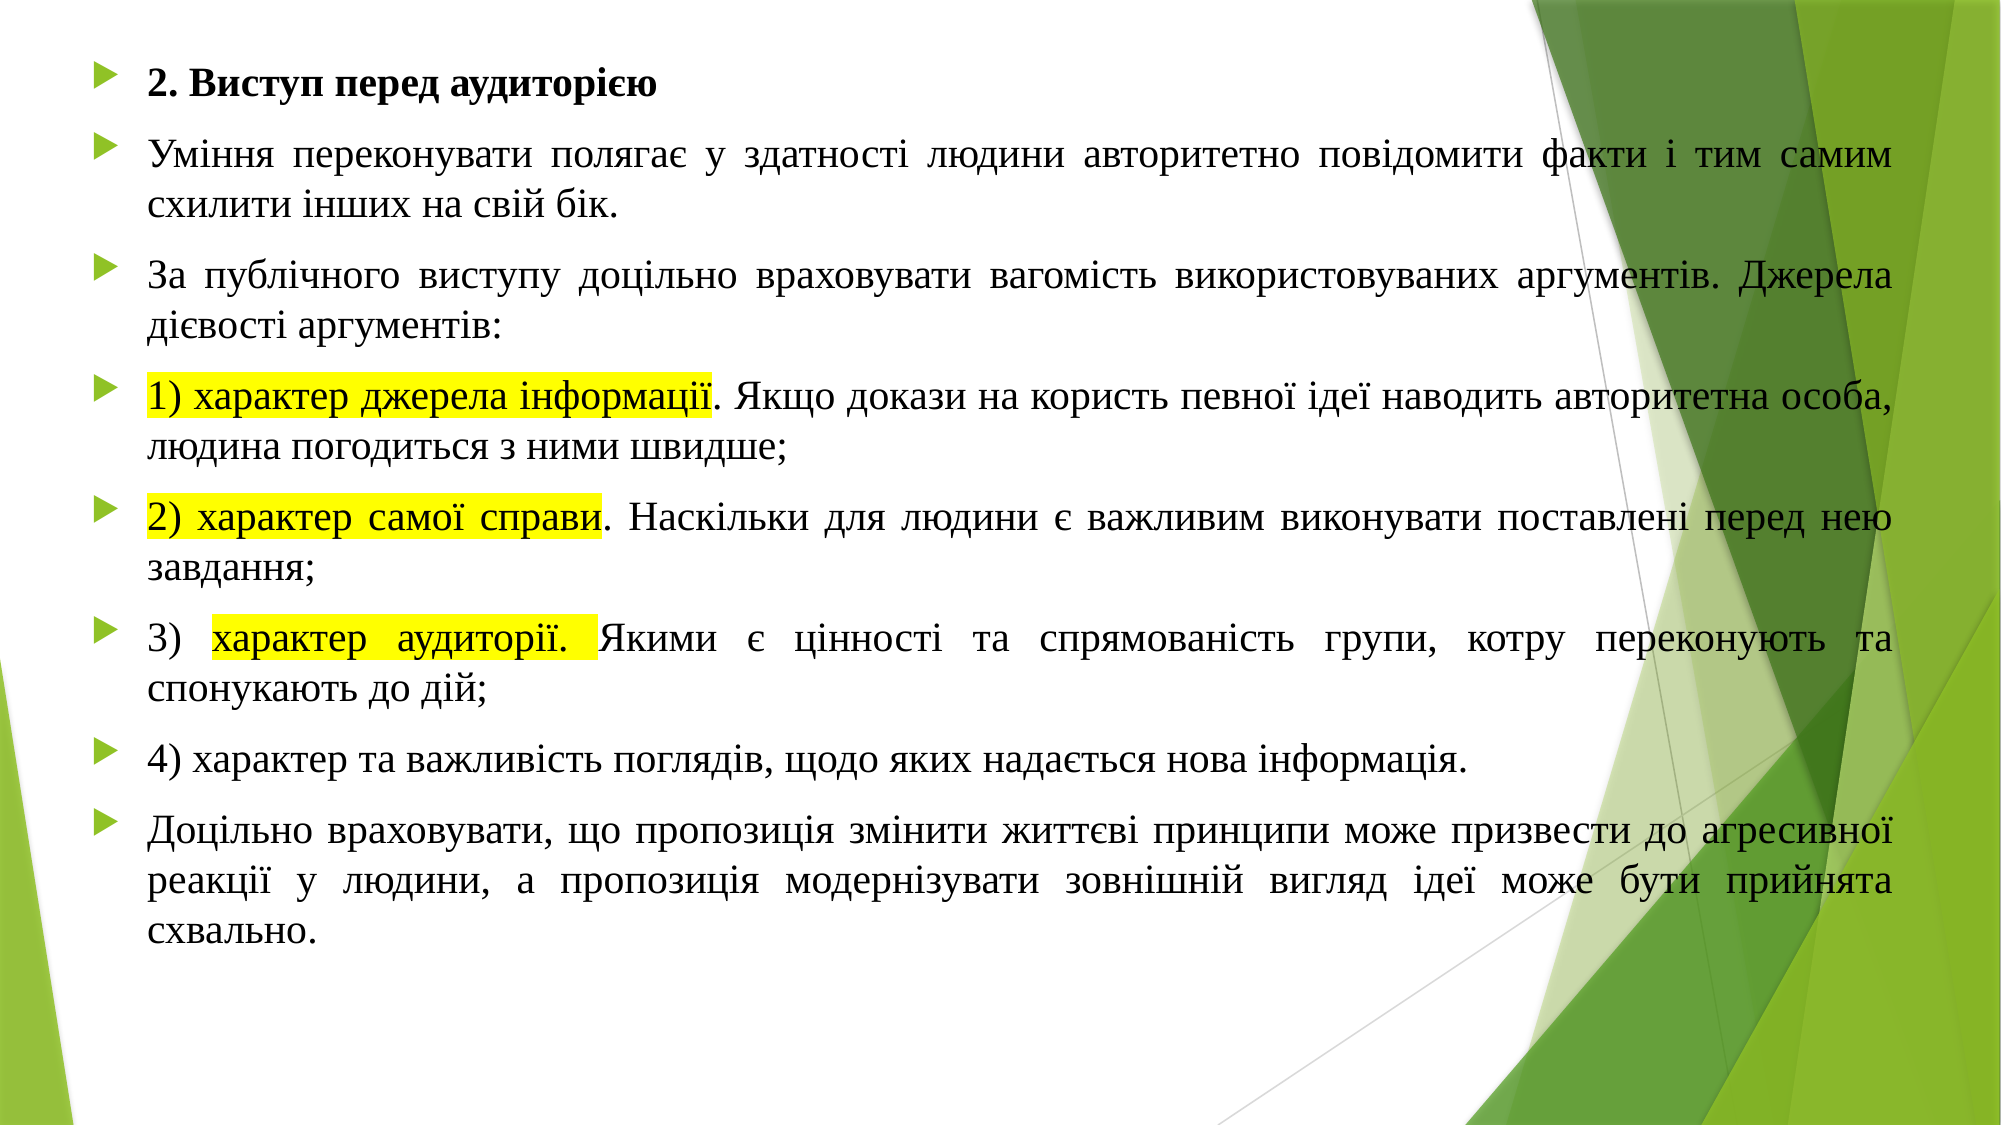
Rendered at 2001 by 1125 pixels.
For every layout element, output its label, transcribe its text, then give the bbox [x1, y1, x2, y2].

list 2. Виступ перед аудиторією Уміння переконувати полягає у здатності людини авторитетно повідомити факти і тим самим схилити інших на свій бік. За публічного виступу доцільно враховувати вагомість використовуваних аргументів. Джерела дієвості аргументів: 1) характер джерела інформації. Якщо докази на користь певної ідеї наводить авторитетна особа, людина погодиться з ними швидше; 2) характер самої справи. Наскільки для людини є важливим виконувати поставлені перед нею завдання; 3) характер аудиторії. Якими є цінності та спрямованість групи, котру переконують та спонукають до дій; 4) характер та важливість поглядів, щодо яких надається нова інформація. Доцільно враховувати, що пропозиція змінити життєві принципи може призвести до агресивної реакції у людини, а пропозиція модернізувати зовнішній вигляд ідеї може бути прийнята схвально. [75, 47, 1909, 1013]
